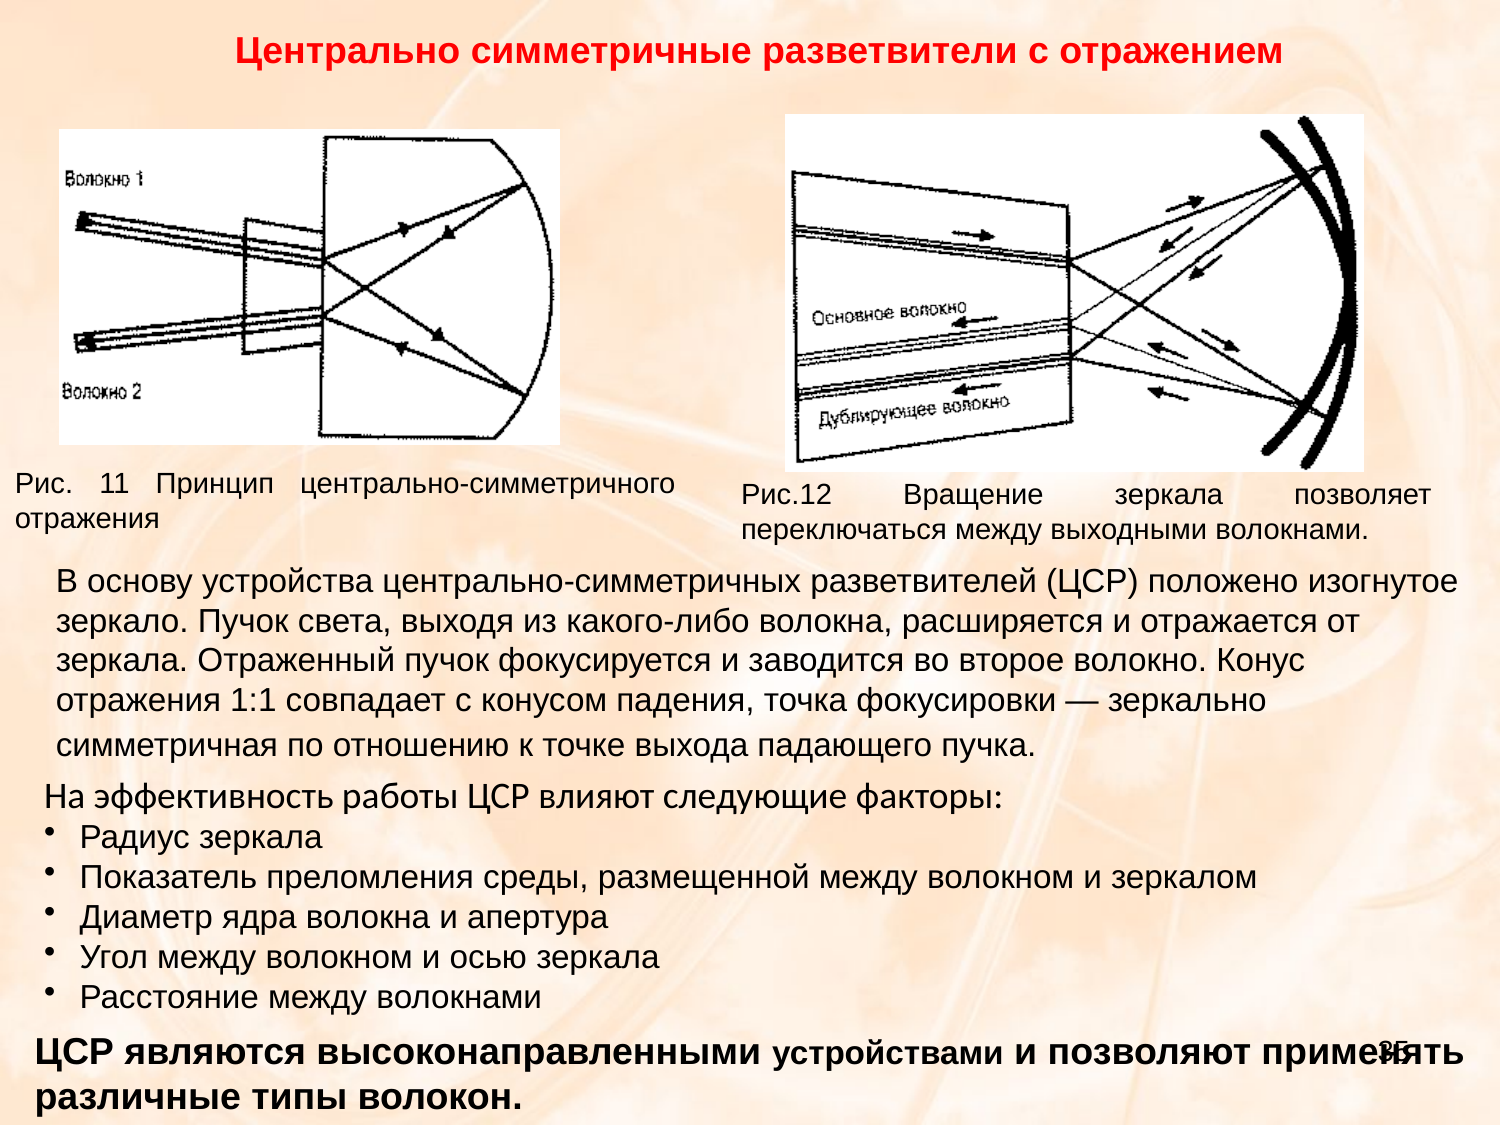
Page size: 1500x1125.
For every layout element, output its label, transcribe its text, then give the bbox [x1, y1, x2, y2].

text_box В основу устройства центрально-симметричных разветвителей (ЦСР) положено изогнутое зеркало. Пучок света, выходя из какого-либо волокна, расширяется и отражается от зеркала. Отраженный пучок фокусируется и заводится во второе волокно. Конус отражения 1:1 совпадает с конусом падения, точка фокусировки — зеркально симметричная по отношению к точке выхода падающего пучка. [41, 551, 1476, 771]
picture [0, 0, 1500, 1125]
text_box Рис.12 Вращение зеркала позволяет переключаться между выходными волокнами. [726, 467, 1447, 551]
text_box Рис. 11 Принцип центрально-симметричного отражения [0, 456, 691, 542]
text_box Центрально симметричные разветвители с отражением [220, 18, 1300, 79]
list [58, 128, 561, 445]
text_box ЦСР являются высоконаправленными устройствами и позволяют применять различные типы волокон. [19, 1020, 1500, 1125]
slide_number 35 [1074, 1024, 1426, 1103]
text_box На эффективность работы ЦСР влияют следующие факторы: Радиус зеркала Показатель преломления среды, размещенной между волокном и зеркалом Диаметр ядра волокна и апертура Угол между волокном и осью зеркала Расстояние между волокнами [29, 763, 1295, 1020]
